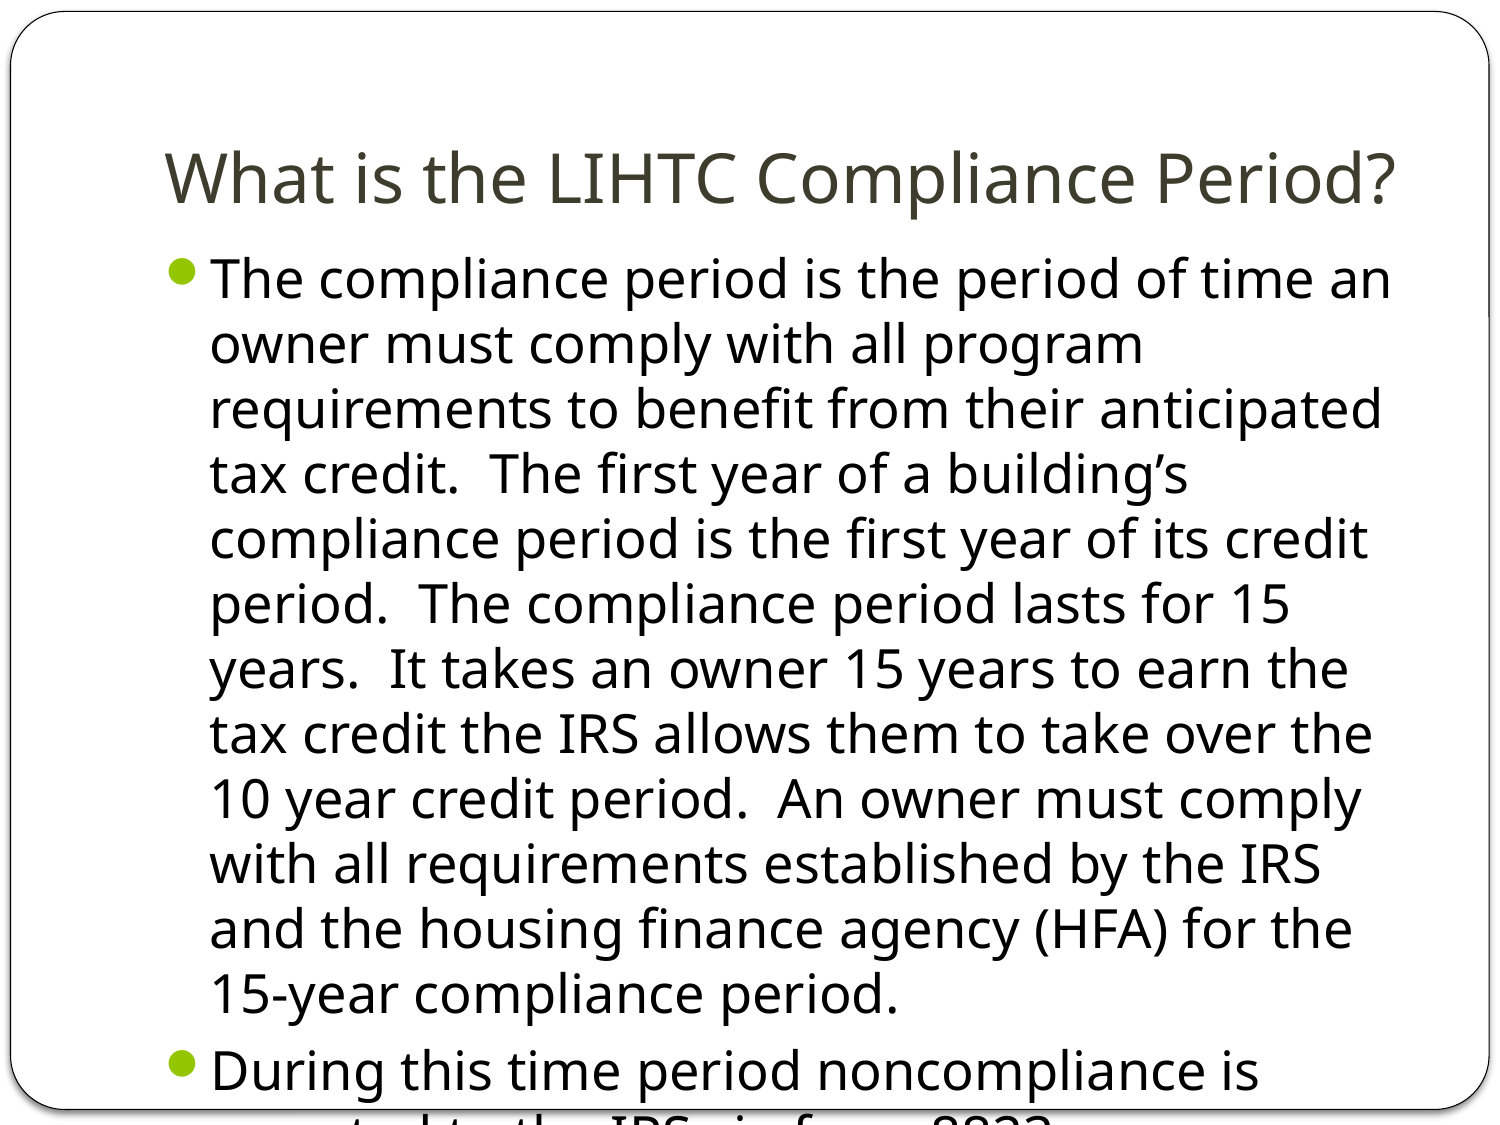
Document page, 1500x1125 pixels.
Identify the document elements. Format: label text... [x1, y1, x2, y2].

title What is the LIHTC Compliance Period? [150, 45, 1425, 233]
list The compliance period is the period of time an owner must comply with all program requirements to benefit from their anticipated tax credit. The first year of a building’s compliance period is the first year of its credit period. The compliance period lasts for 15 years. It takes an owner 15 years to earn the tax credit the IRS allows them to take over the 10 year credit period. An owner must comply with all requirements established by the IRS and the housing finance agency (HFA) for the 15-year compliance period. During this time period noncompliance is reported to the IRS via form 8823 [150, 237, 1425, 988]
